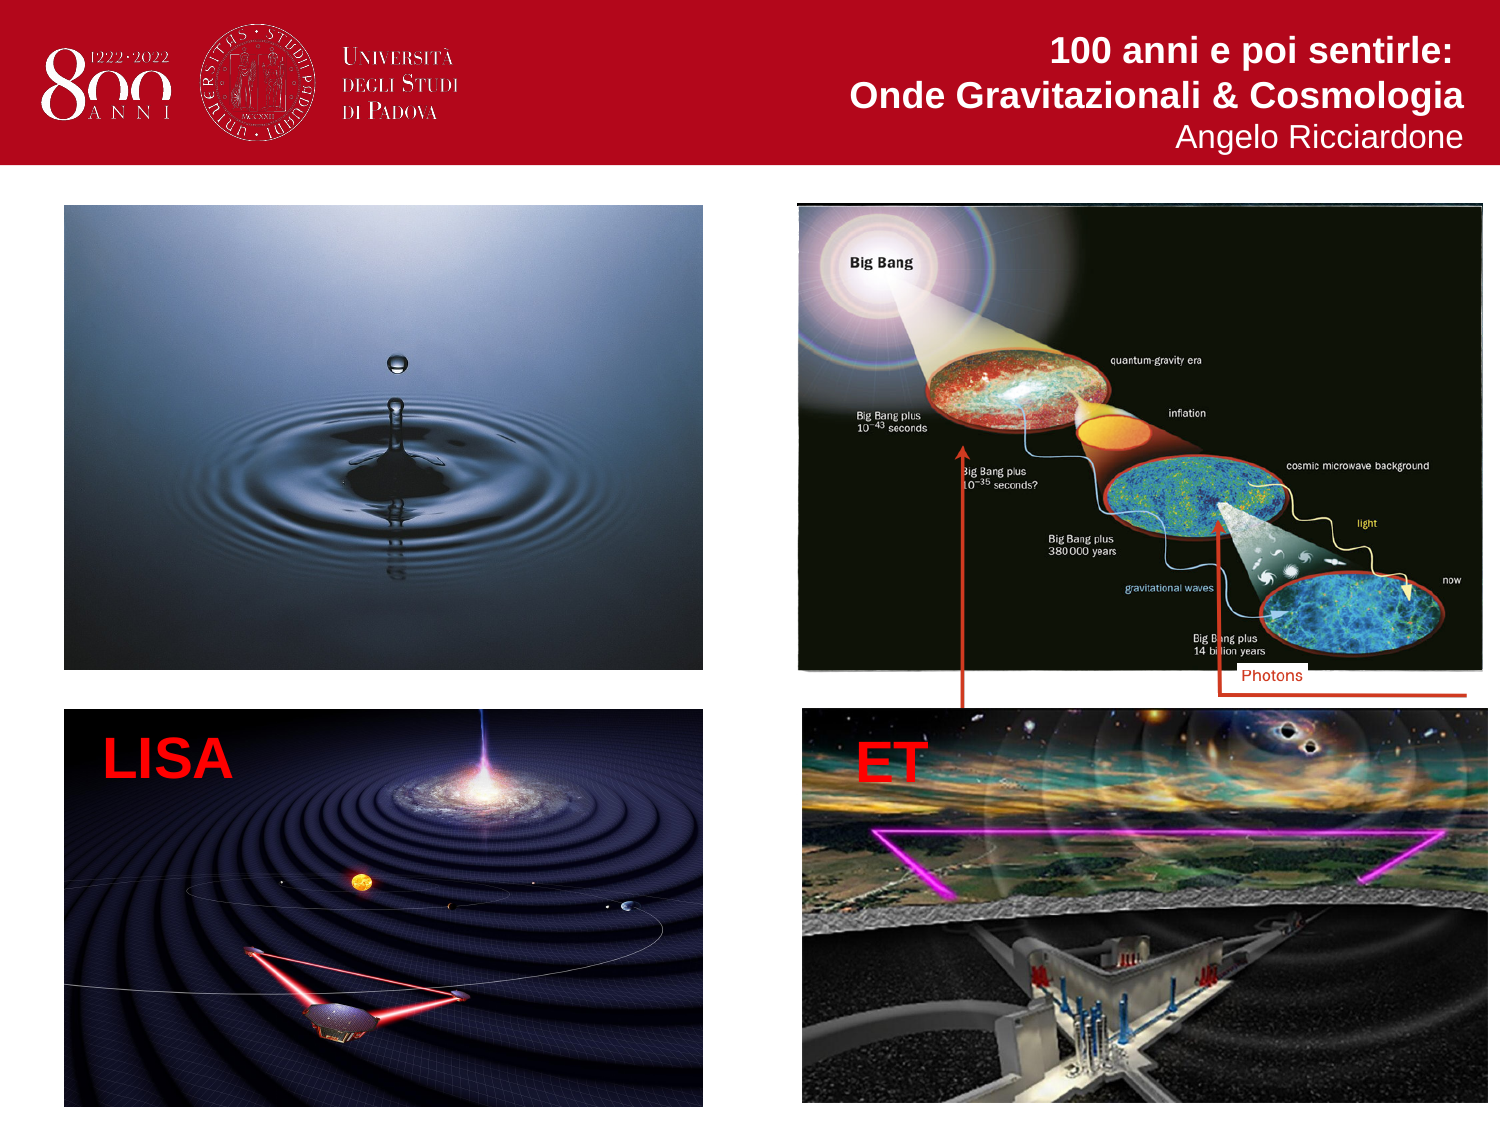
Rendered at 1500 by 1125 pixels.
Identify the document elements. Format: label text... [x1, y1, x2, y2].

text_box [49, 668, 703, 1107]
picture [64, 205, 703, 668]
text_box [802, 672, 1488, 1103]
picture [796, 203, 1483, 778]
text_box 100 anni e poi sentirle: Onde Gravitazionali & Cosmologia Angelo Ricciardone [549, 0, 1500, 166]
picture [41, 24, 457, 141]
